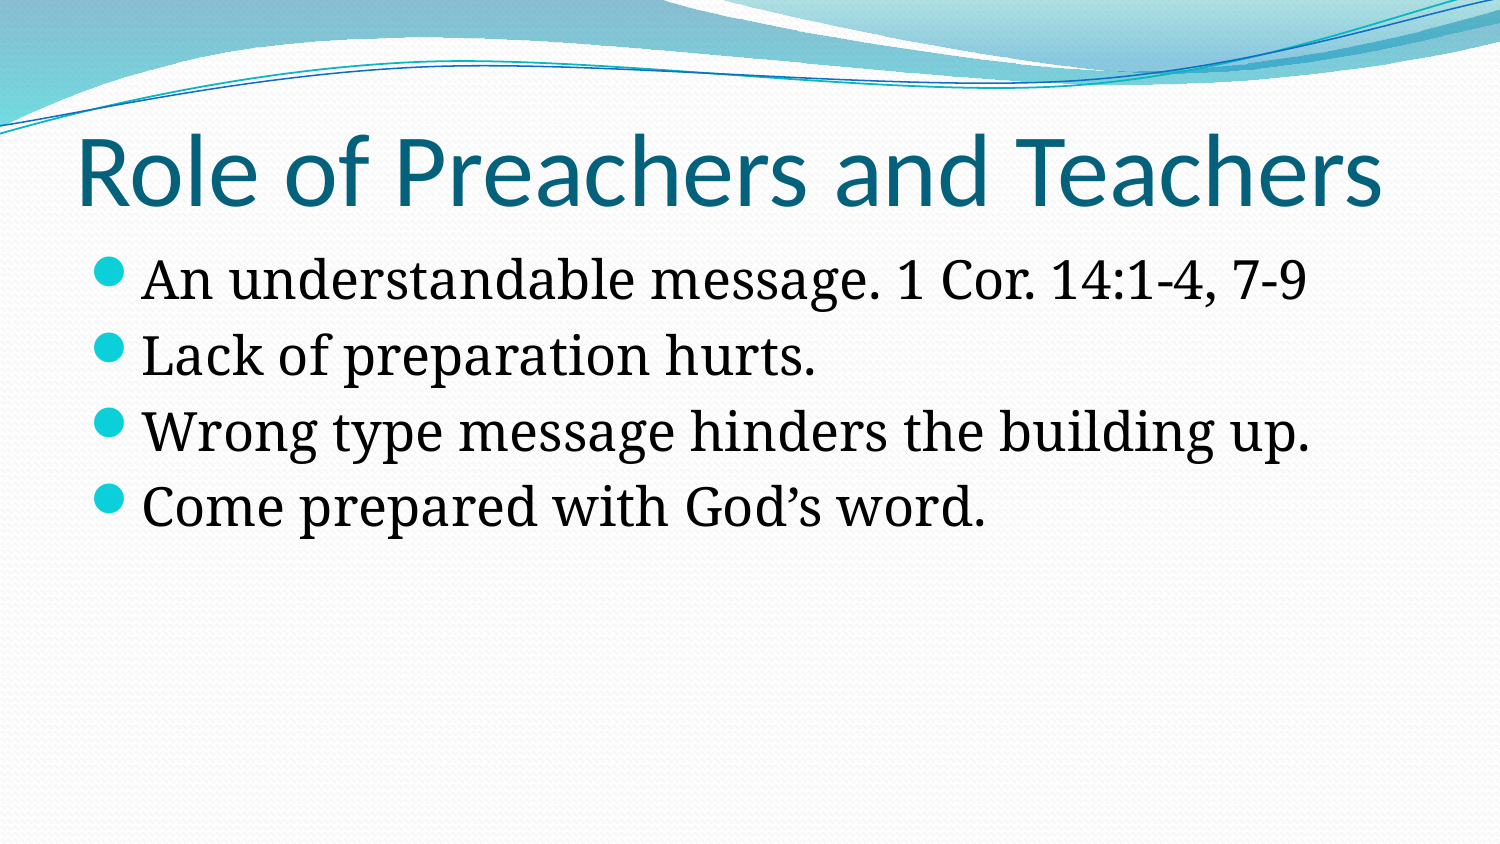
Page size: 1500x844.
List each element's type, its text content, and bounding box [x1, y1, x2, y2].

list An understandable message. 1 Cor. 14:1-4, 7-9 Lack of preparation hurts. Wrong type message hinders the building up. Come prepared with God’s word. [75, 238, 1425, 779]
title Role of Preachers and Teachers [75, 86, 1425, 228]
